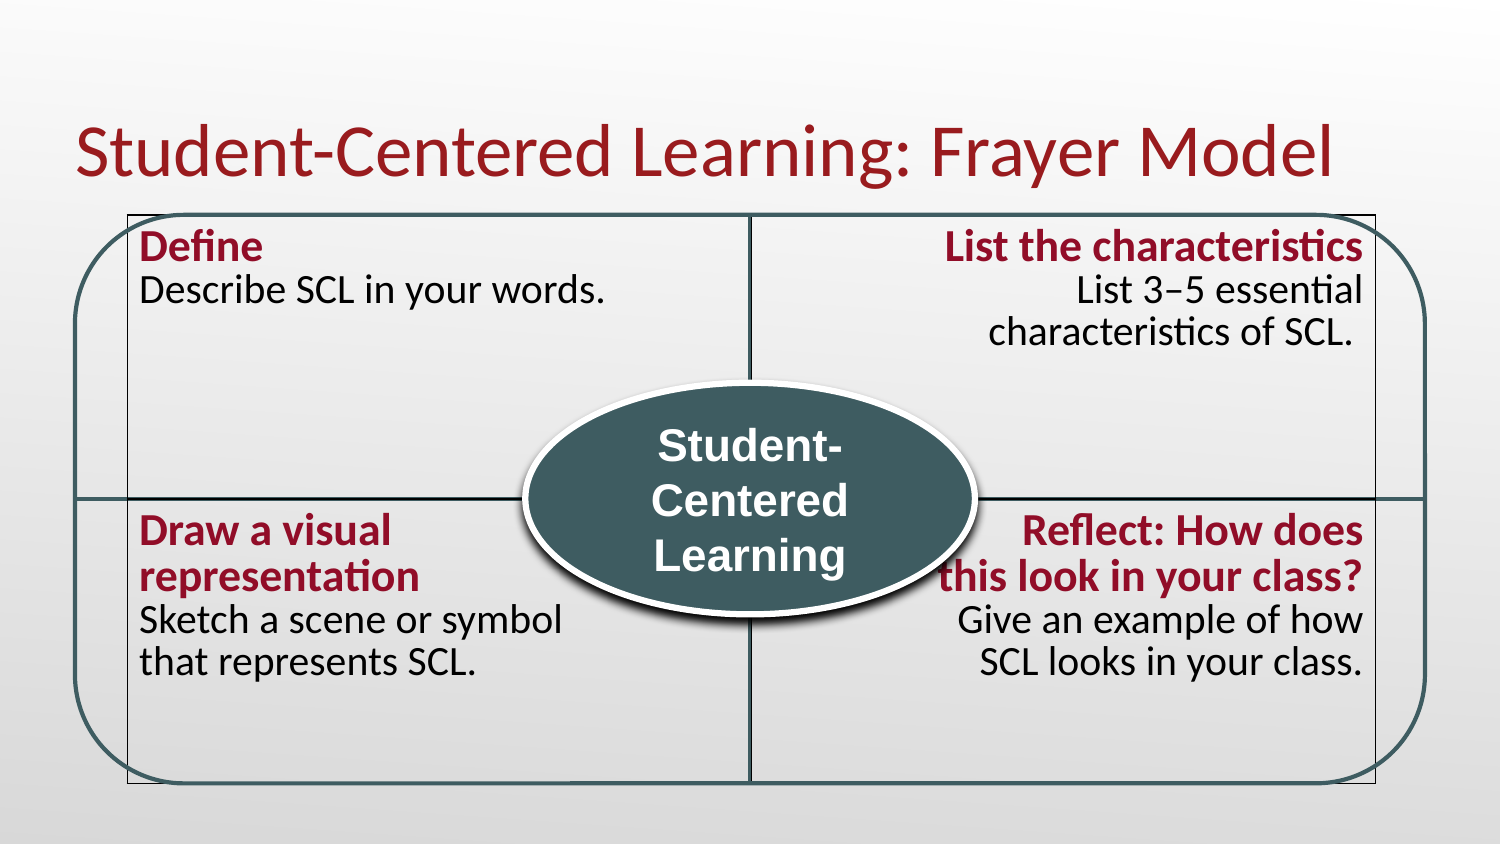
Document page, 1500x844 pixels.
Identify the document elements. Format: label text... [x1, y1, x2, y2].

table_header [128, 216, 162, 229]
text_box [74, 214, 749, 498]
text_box [754, 504, 1425, 784]
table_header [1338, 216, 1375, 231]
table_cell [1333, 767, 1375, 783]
text_box [751, 214, 1425, 498]
text_box [74, 505, 745, 784]
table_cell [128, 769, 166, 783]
title Student-Centered Learning: Frayer Model [75, 50, 1425, 191]
